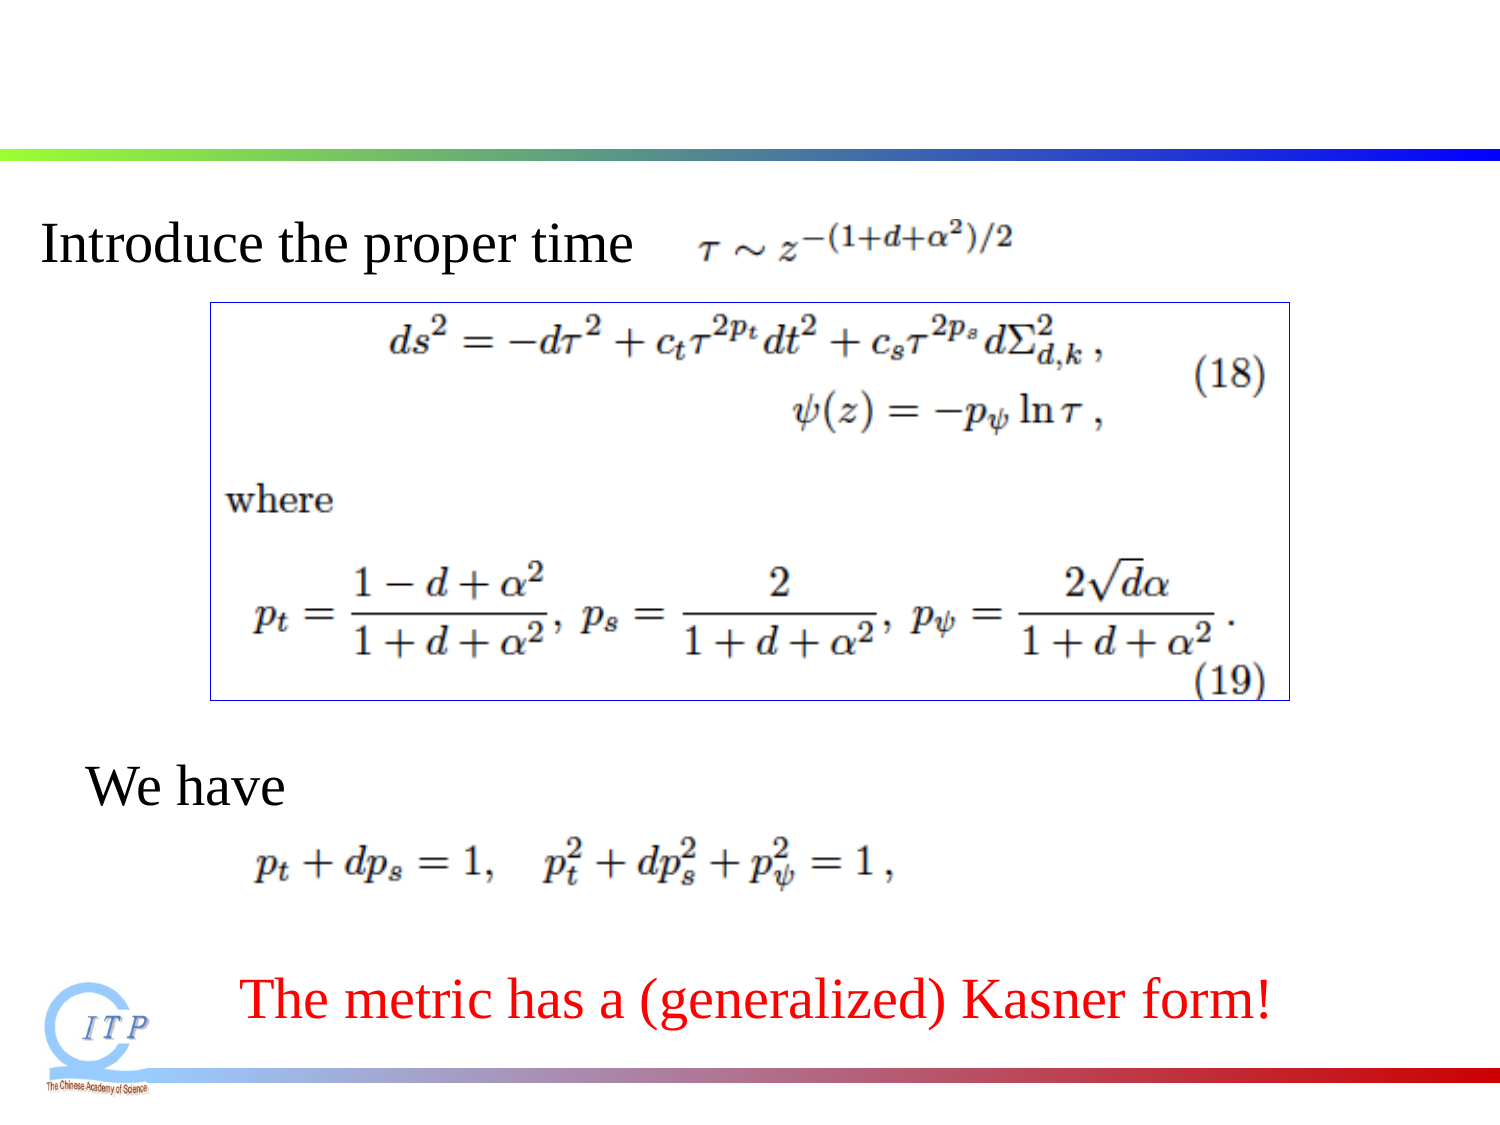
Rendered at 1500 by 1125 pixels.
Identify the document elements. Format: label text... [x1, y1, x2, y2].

text_box We have [71, 739, 316, 825]
picture [690, 219, 1017, 269]
picture [210, 302, 1290, 701]
text_box Introduce the proper time [25, 196, 664, 281]
picture [218, 810, 923, 915]
picture [29, 972, 160, 1102]
text_box The metric has a (generalized) Kasner form! [224, 952, 1290, 1038]
